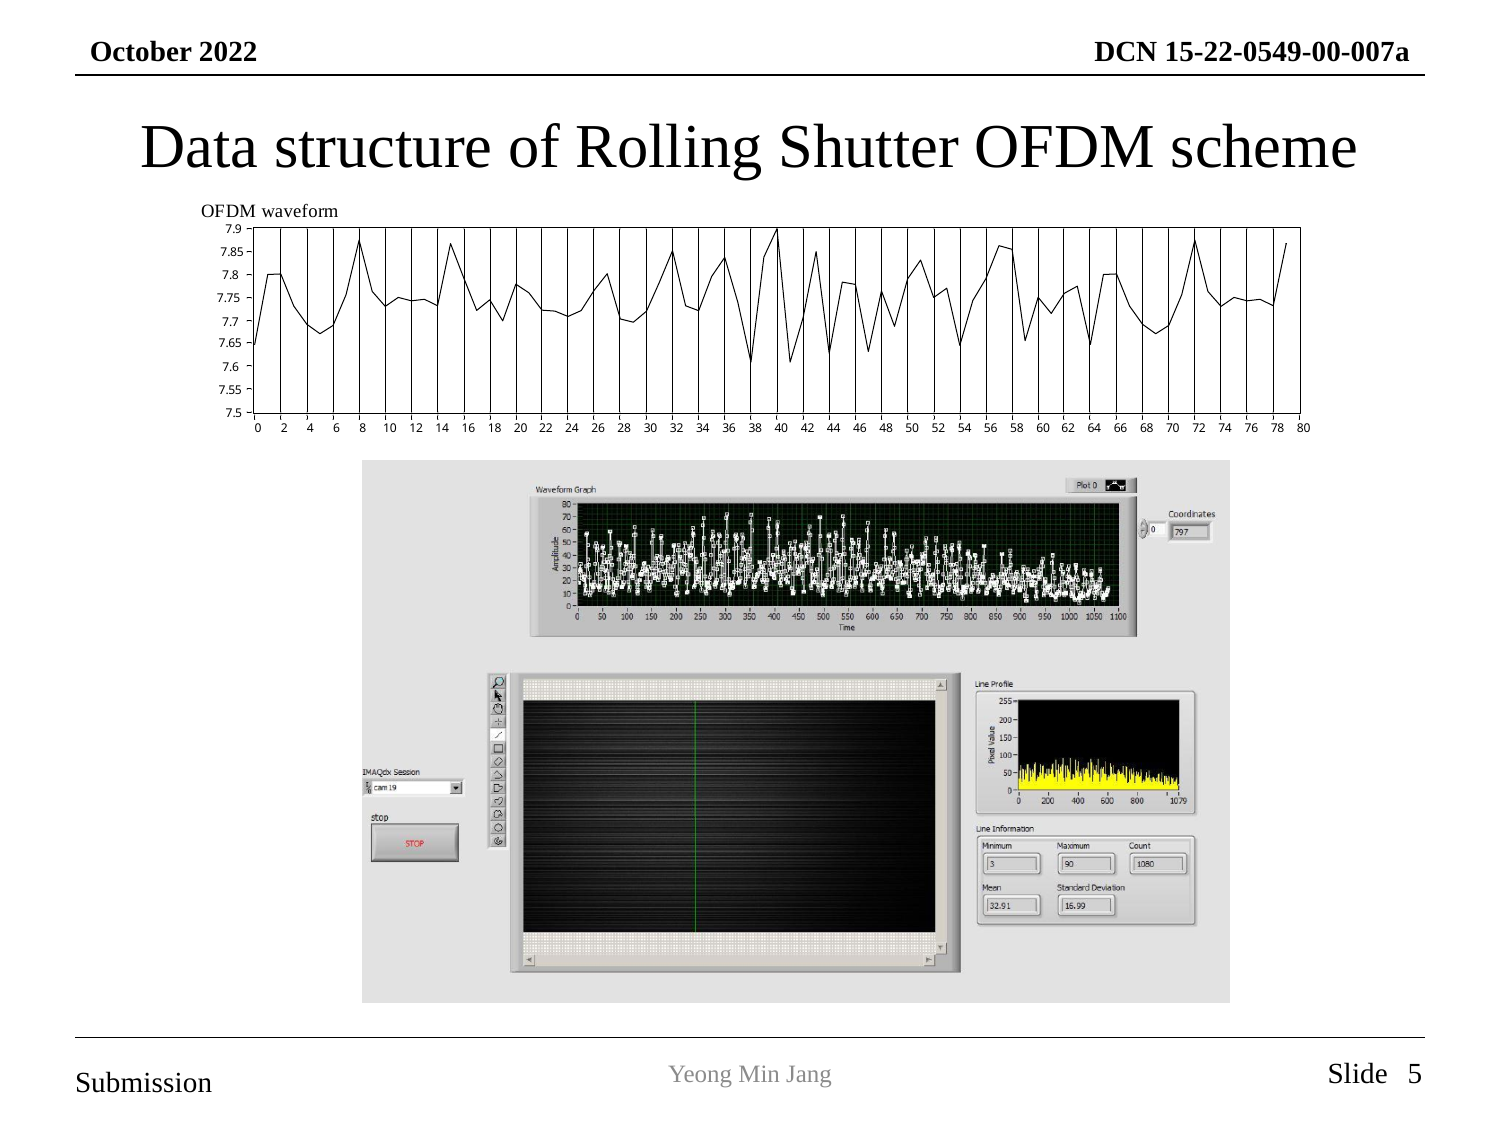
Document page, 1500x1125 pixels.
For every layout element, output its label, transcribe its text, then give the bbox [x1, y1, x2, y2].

title Data structure of Rolling Shutter OFDM scheme [75, 93, 1425, 191]
picture [173, 190, 1327, 458]
picture [362, 460, 1230, 1004]
